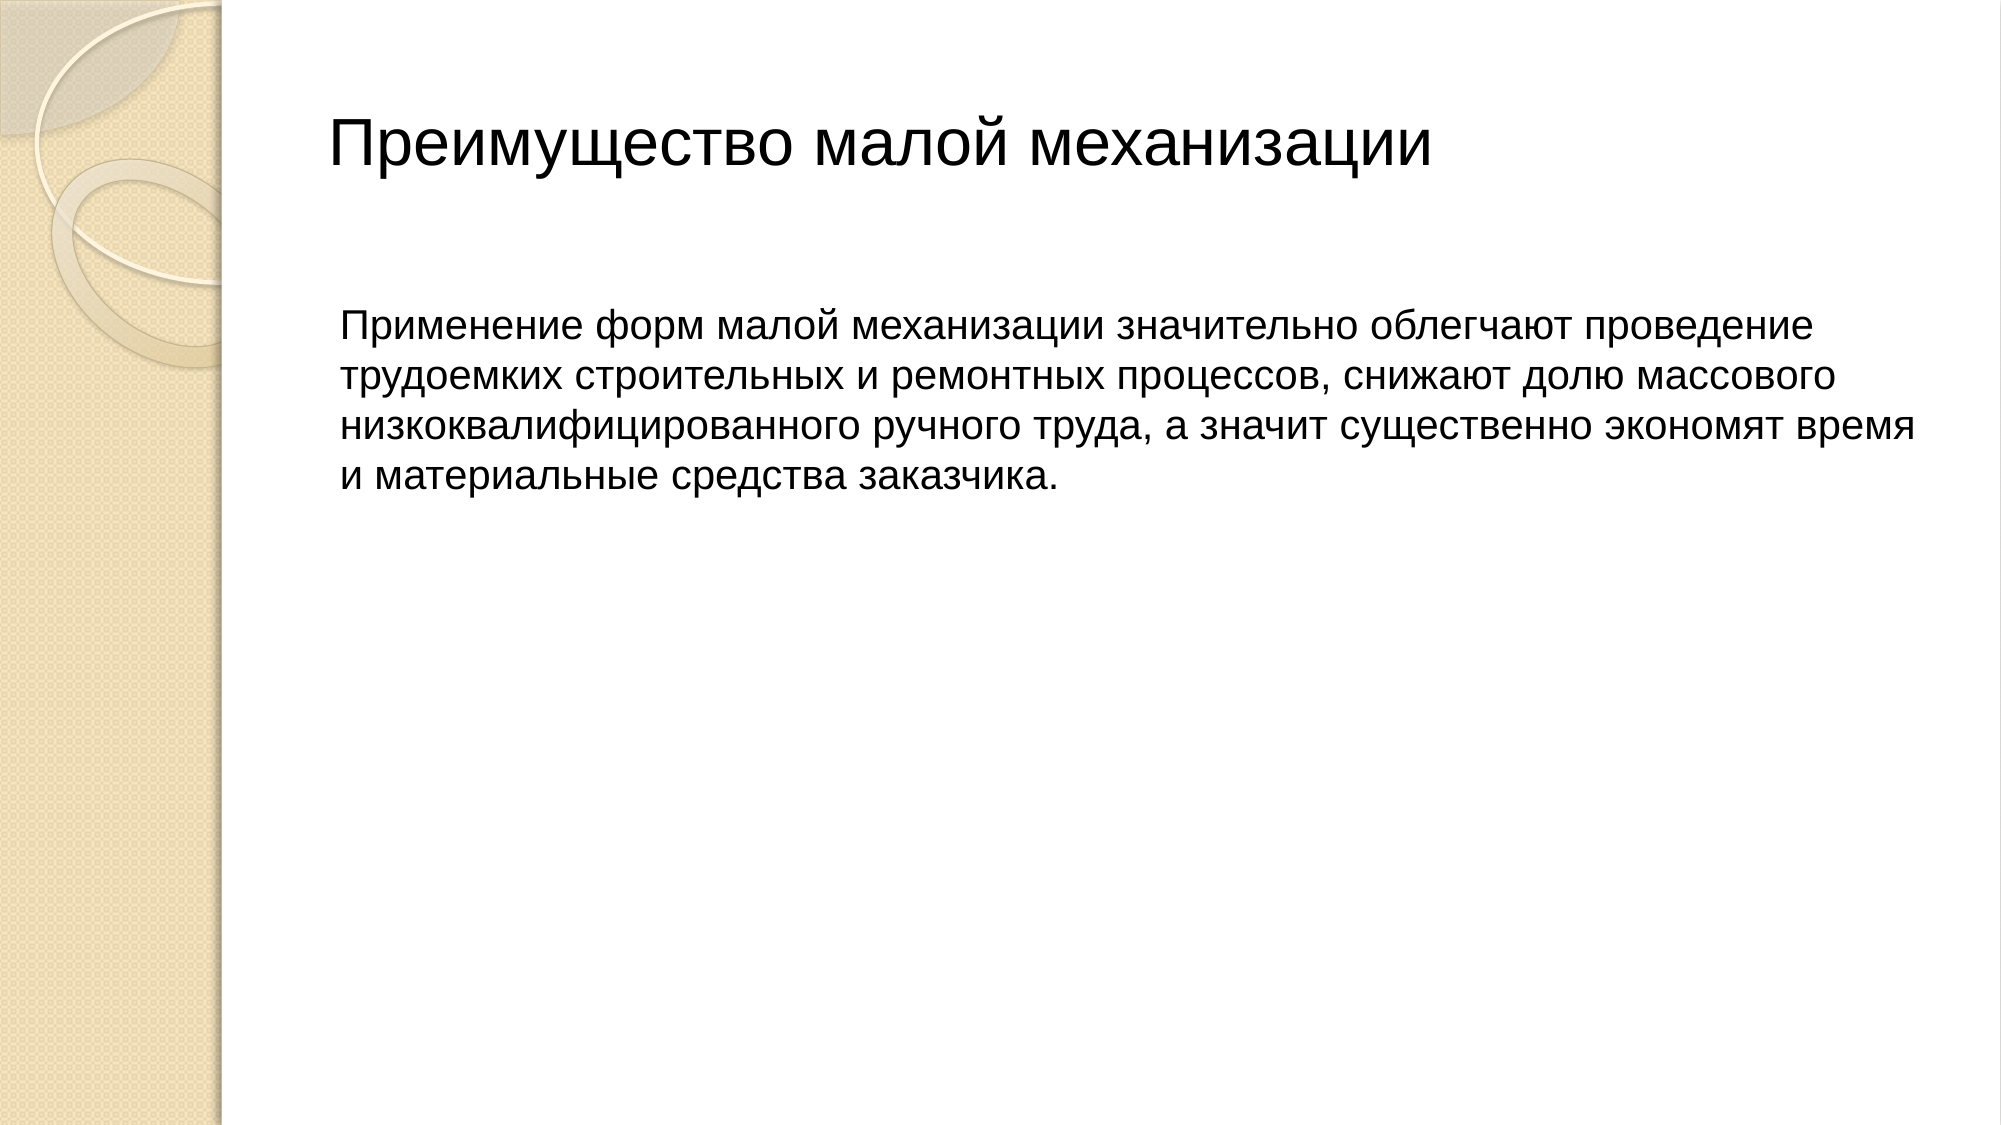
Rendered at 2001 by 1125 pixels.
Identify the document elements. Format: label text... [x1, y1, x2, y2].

list Применение форм малой механизации значительно облегчают проведение трудоемких строительных и ремонтных процессов, снижают долю массового низкоквалифицированного ручного труда, а значит существенно экономят время и материальные средства заказчика. [311, 290, 1952, 1078]
title Преимущество малой механизации [313, 45, 1954, 233]
